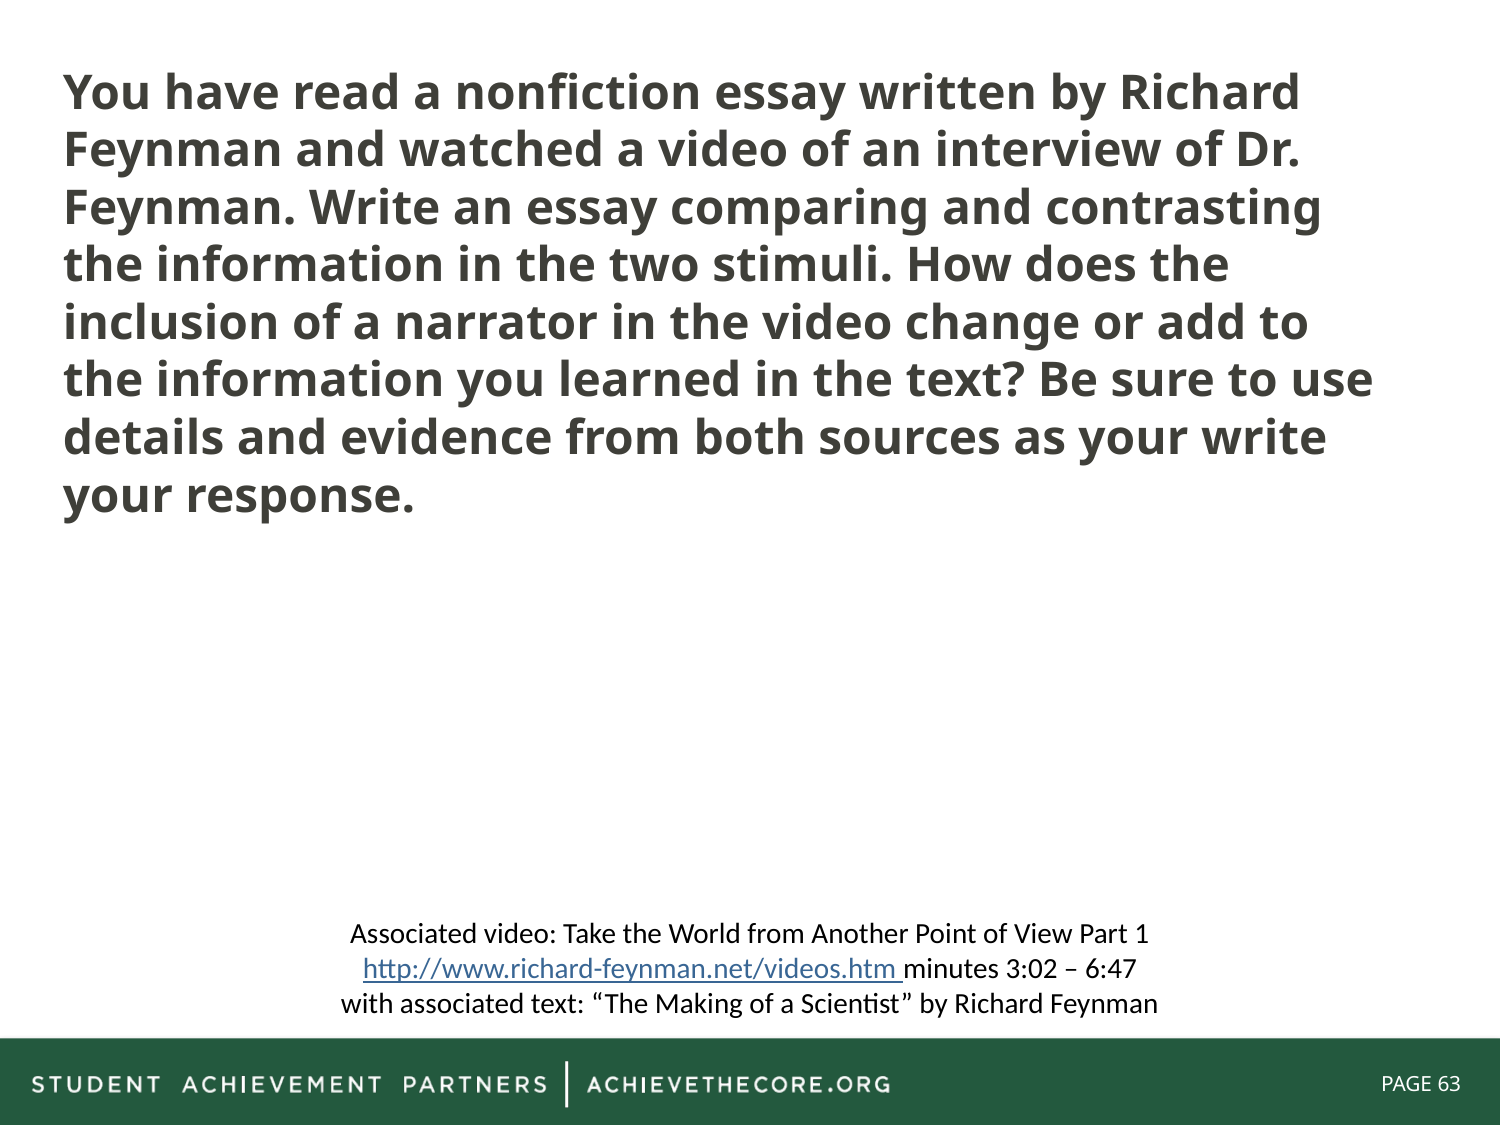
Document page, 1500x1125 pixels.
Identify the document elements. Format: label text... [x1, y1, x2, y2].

text_box Associated video: Take the World from Another Point of View Part 1 http://www.richard-feynman.net/videos.htm minutes 3:02 – 6:47 with associated text: “The Making of a Scientist” by Richard Feynman [0, 907, 1500, 1027]
list You have read a nonfiction essay written by Richard Feynman and watched a video of an interview of Dr. Feynman. Write an essay comparing and contrasting the information in the two stimuli. How does the inclusion of a narrator in the video change or add to the information you learned in the text? Be sure to use details and evidence from both sources as your write your response. [47, 53, 1417, 532]
